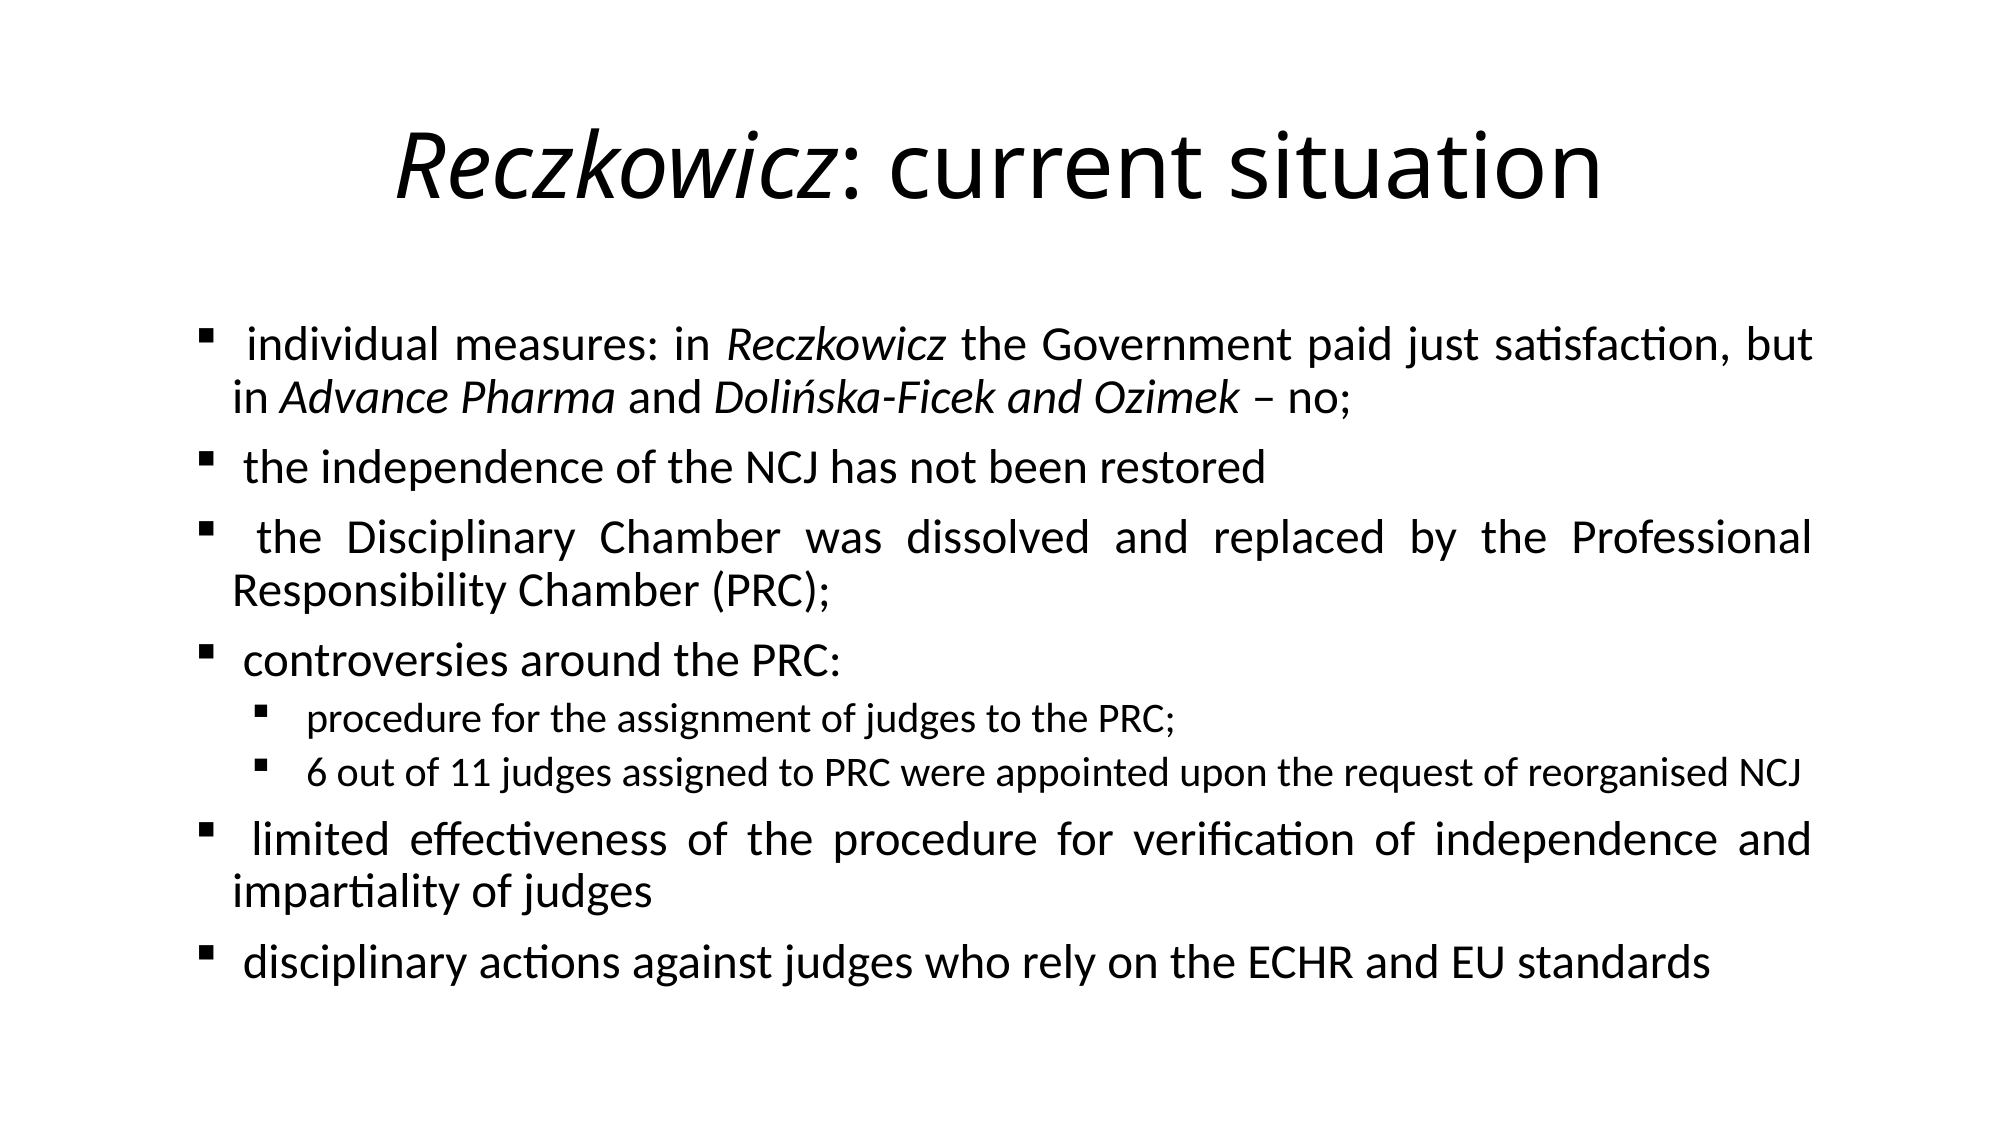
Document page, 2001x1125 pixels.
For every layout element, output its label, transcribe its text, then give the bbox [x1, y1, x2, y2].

title Reczkowicz: current situation [137, 59, 1863, 278]
list individual measures: in Reczkowicz the Government paid just satisfaction, but in Advance Pharma and Dolińska-Ficek and Ozimek – no; the independence of the NCJ has not been restored the Disciplinary Chamber was dissolved and replaced by the Professional Responsibility Chamber (PRC); controversies around the PRC: procedure for the assignment of judges to the PRC; 6 out of 11 judges assigned to PRC were appointed upon the request of reorganised NCJ limited effectiveness of the procedure for verification of independence and impartiality of judges disciplinary actions against judges who rely on the ECHR and EU standards [180, 311, 1830, 1046]
